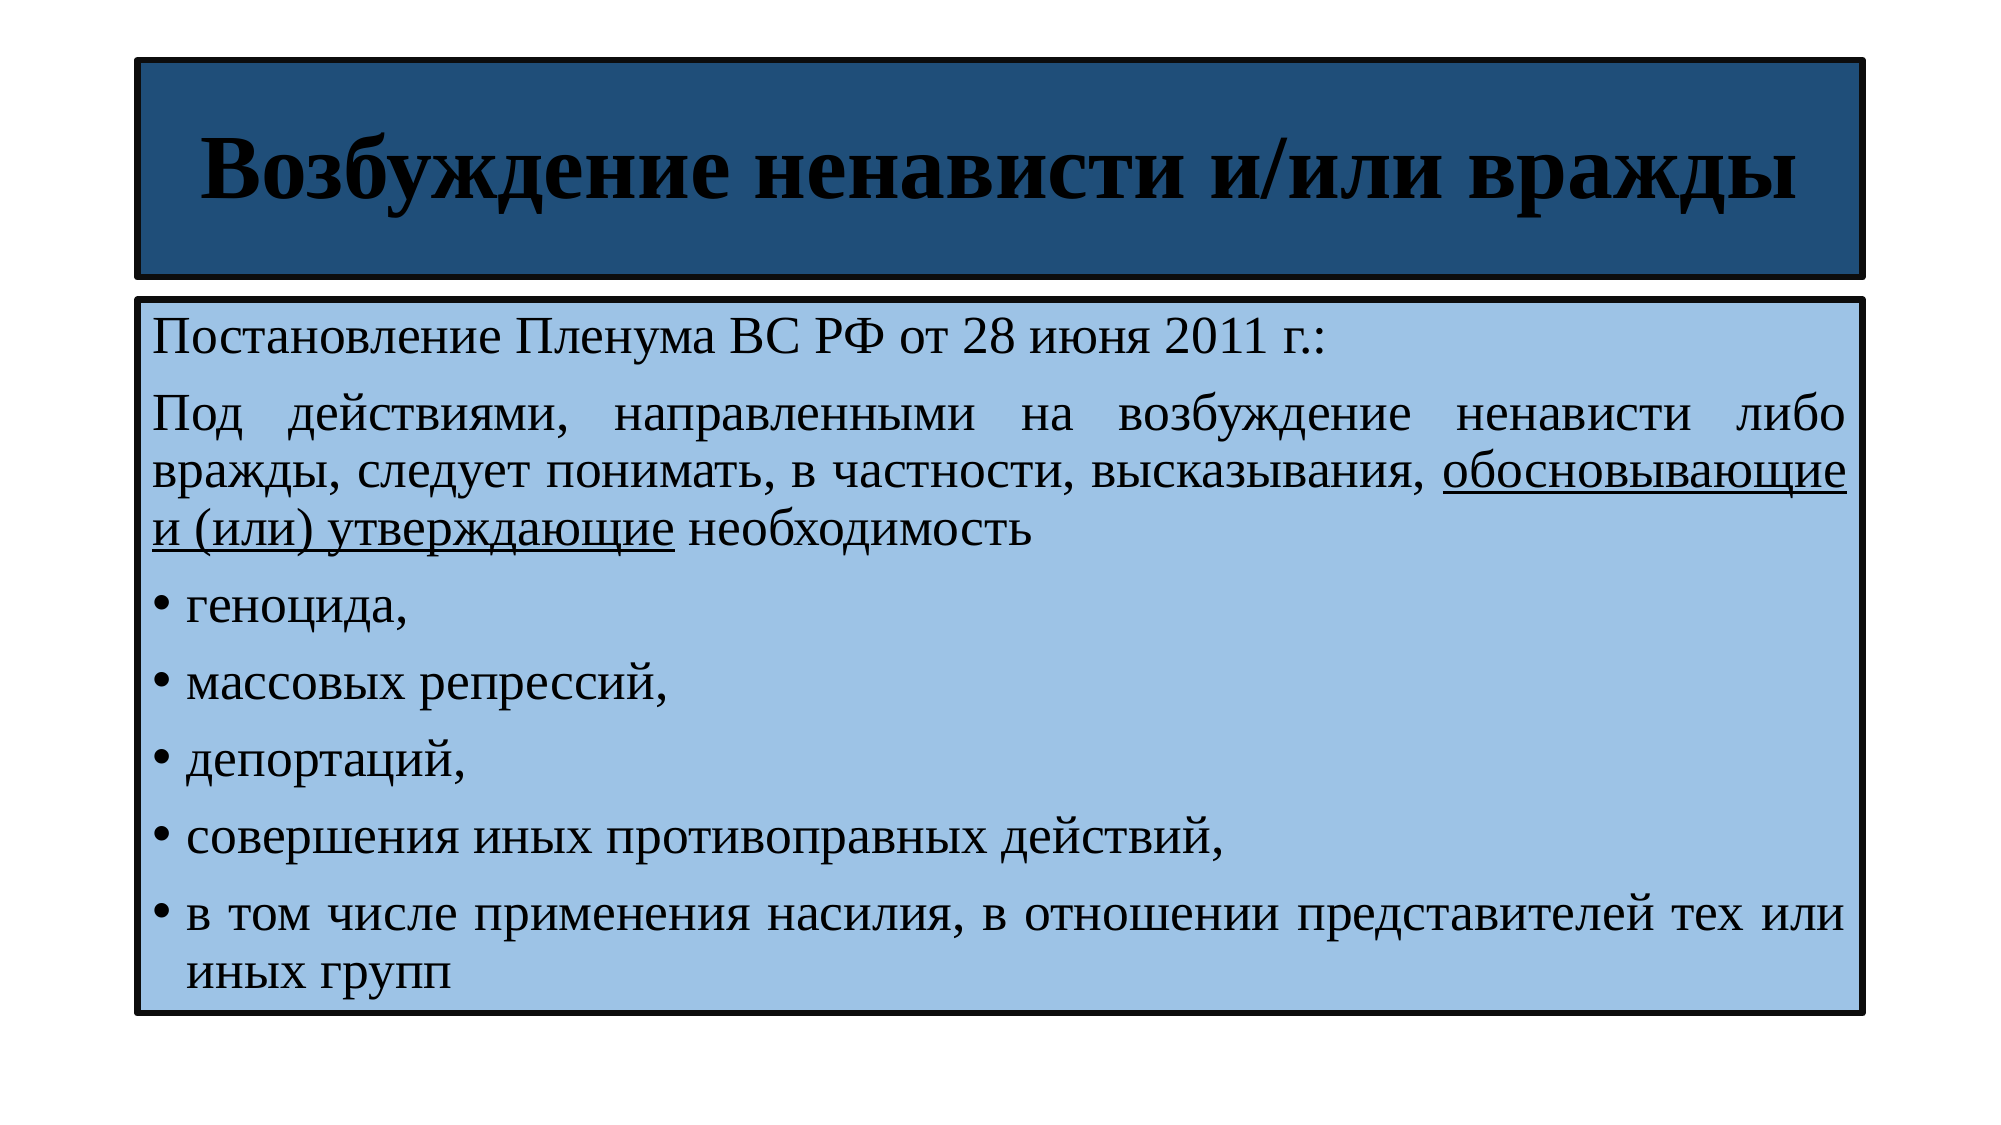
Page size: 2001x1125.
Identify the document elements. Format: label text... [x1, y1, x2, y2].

list Постановление Пленума ВС РФ от 28 июня 2011 г.: Под действиями, направленными на возбуждение ненависти либо вражды, следует понимать, в частности, высказывания, обосновывающие и (или) утверждающие необходимость геноцида, массовых репрессий, депортаций, совершения иных противоправных действий, в том числе применения насилия, в отношении представителей тех или иных групп [137, 299, 1863, 1014]
title Возбуждение ненависти и/или вражды [137, 59, 1863, 278]
